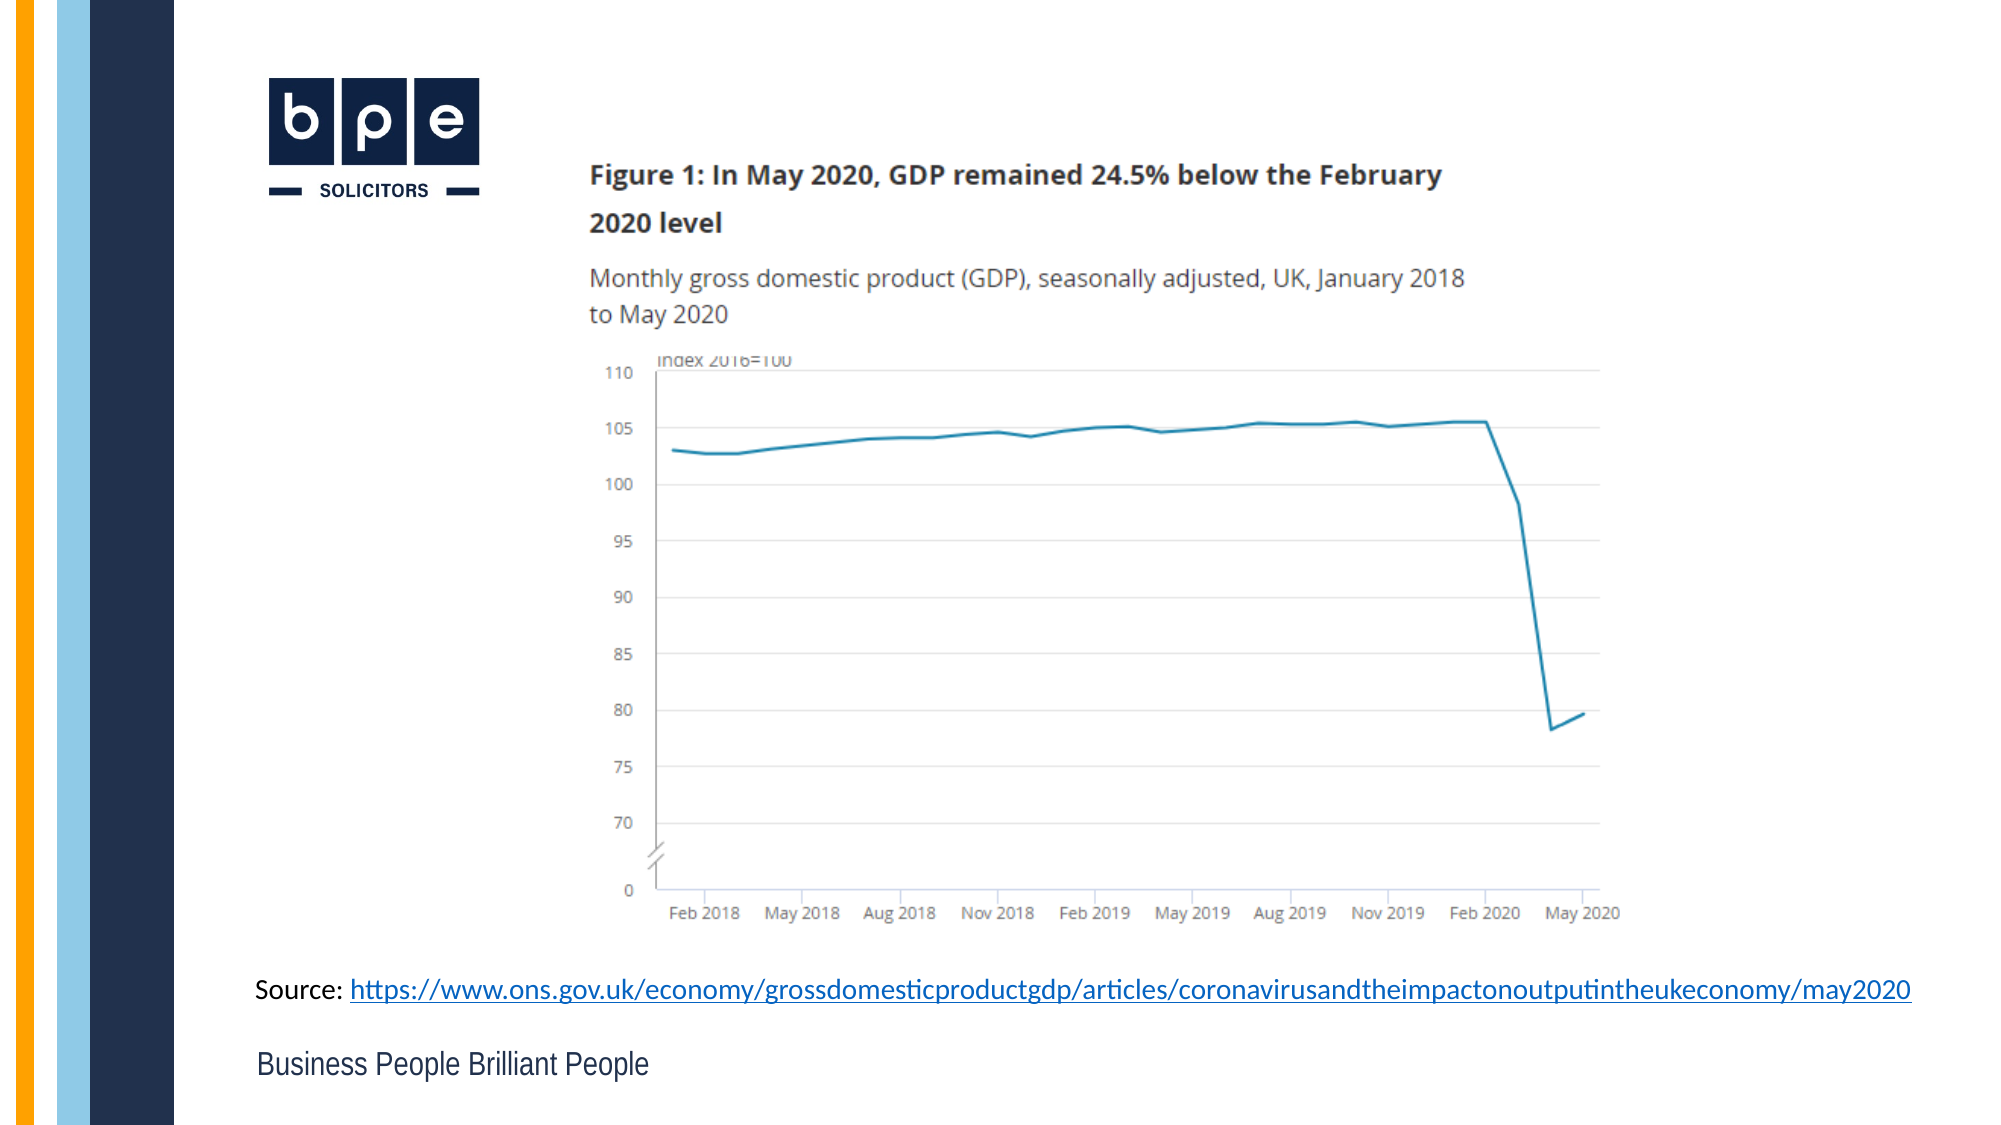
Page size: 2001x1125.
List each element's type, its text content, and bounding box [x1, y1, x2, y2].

picture [240, 61, 1758, 968]
text_box Source: https://www.ons.gov.uk/economy/grossdomesticproductgdp/articles/coronavirusandtheimpactonoutputintheukeconomy/may2020 [240, 963, 1944, 1013]
